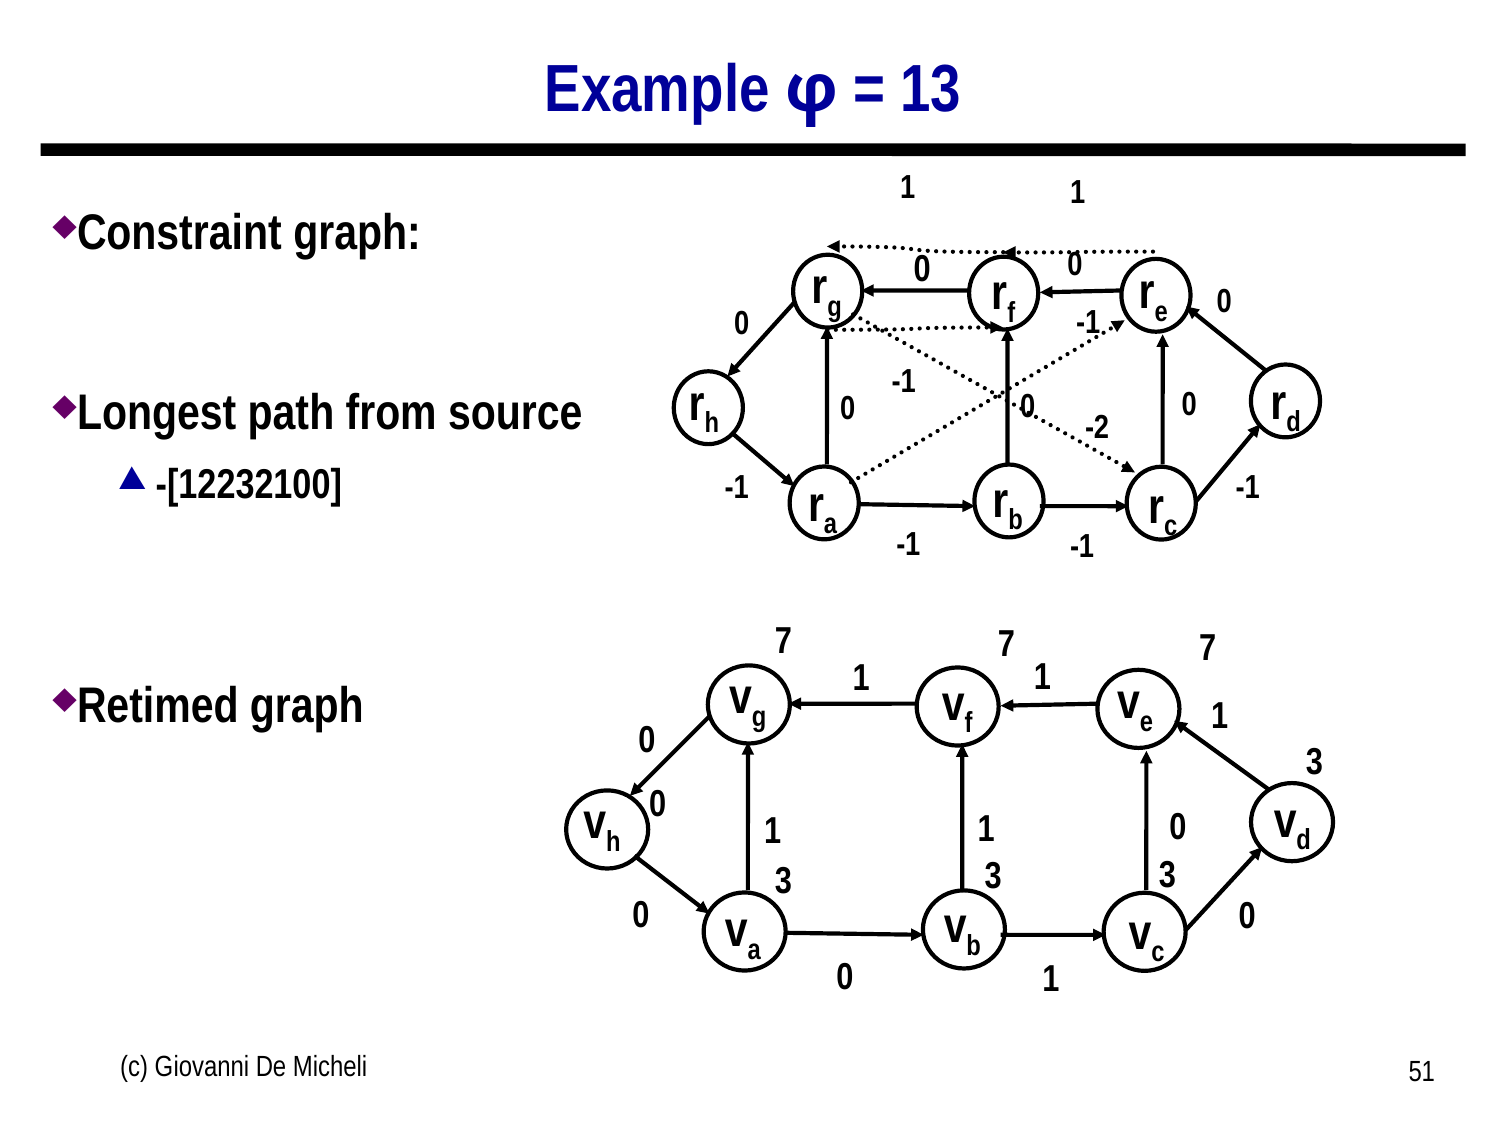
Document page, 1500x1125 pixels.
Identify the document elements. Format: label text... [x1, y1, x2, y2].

title Example φ = 13 [39, 33, 1467, 146]
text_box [615, 157, 1375, 573]
slide_number 51 [1100, 1044, 1450, 1123]
list Constraint graph: Longest path from source -[12232100] Retimed graph [37, 177, 739, 1032]
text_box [496, 608, 1398, 1008]
footer (c) Giovanni De Micheli [6, 1040, 482, 1119]
